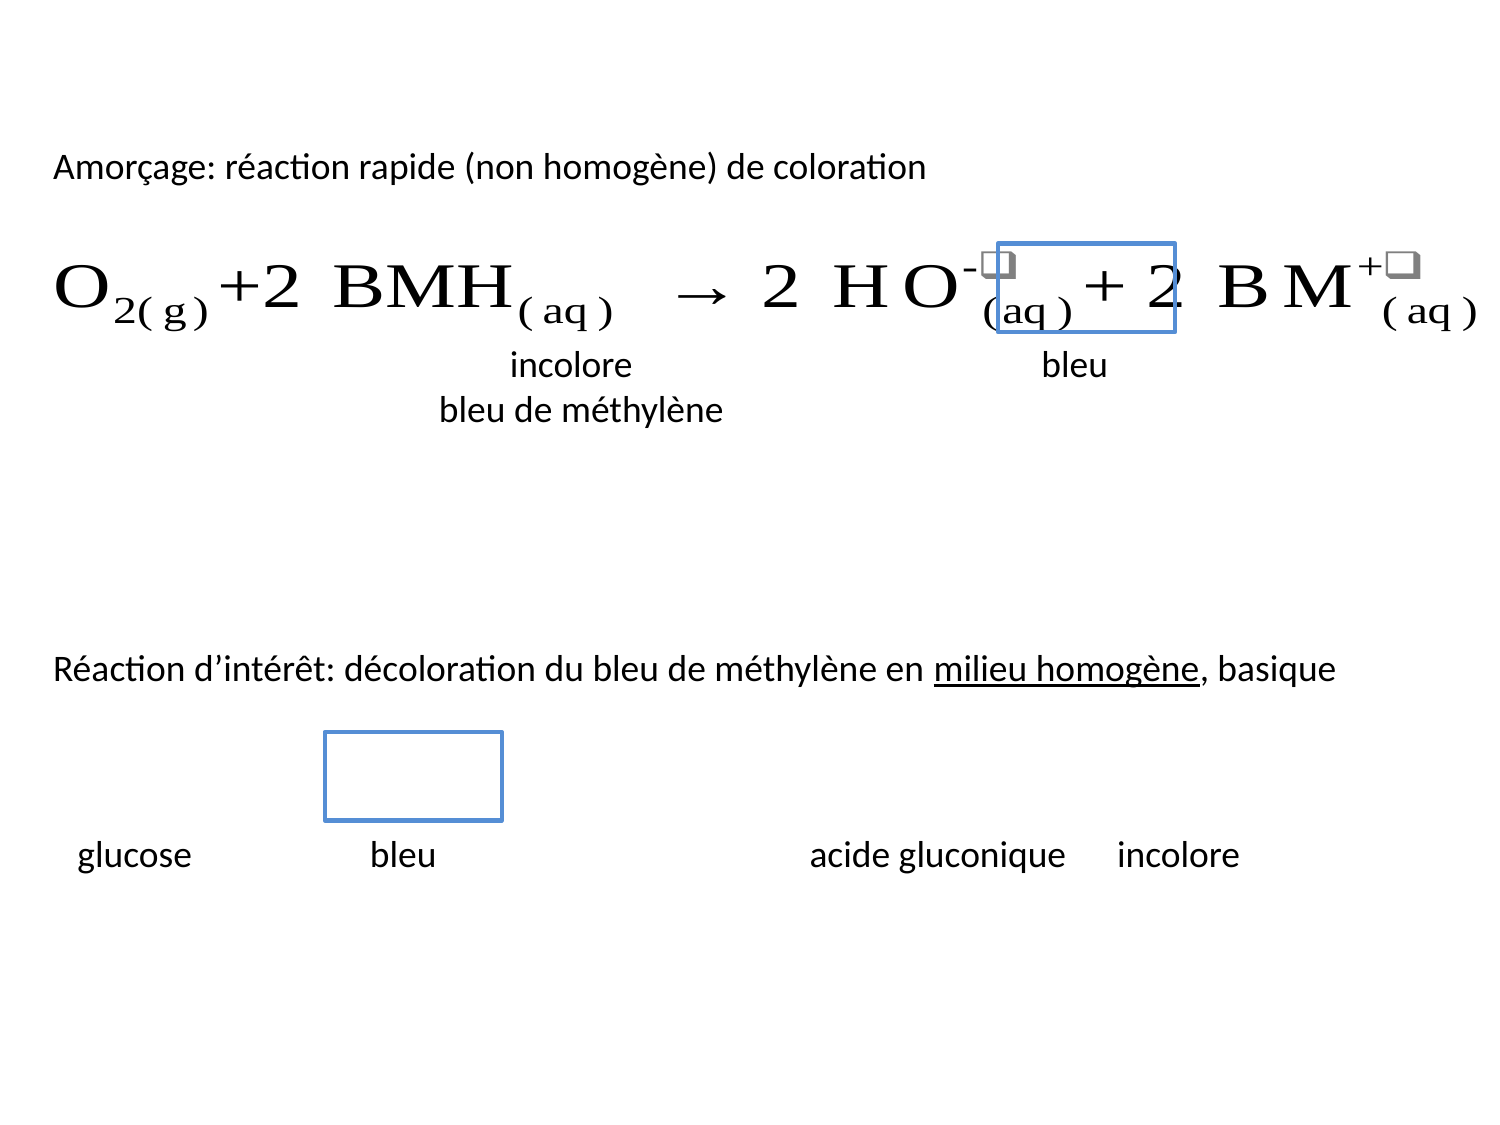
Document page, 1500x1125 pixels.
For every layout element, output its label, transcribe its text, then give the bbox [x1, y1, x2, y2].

text_box Amorçage: réaction rapide (non homogène) de coloration [38, 134, 998, 195]
text_box incolore bleu bleu de méthylène [124, 332, 1500, 437]
text_box Réaction d’intérêt: décoloration du bleu de méthylène en milieu homogène, basique [38, 636, 1444, 697]
text_box glucose bleu acide gluconique incolore [11, 822, 1388, 928]
text_box [323, 730, 504, 823]
text_box [996, 241, 1177, 334]
